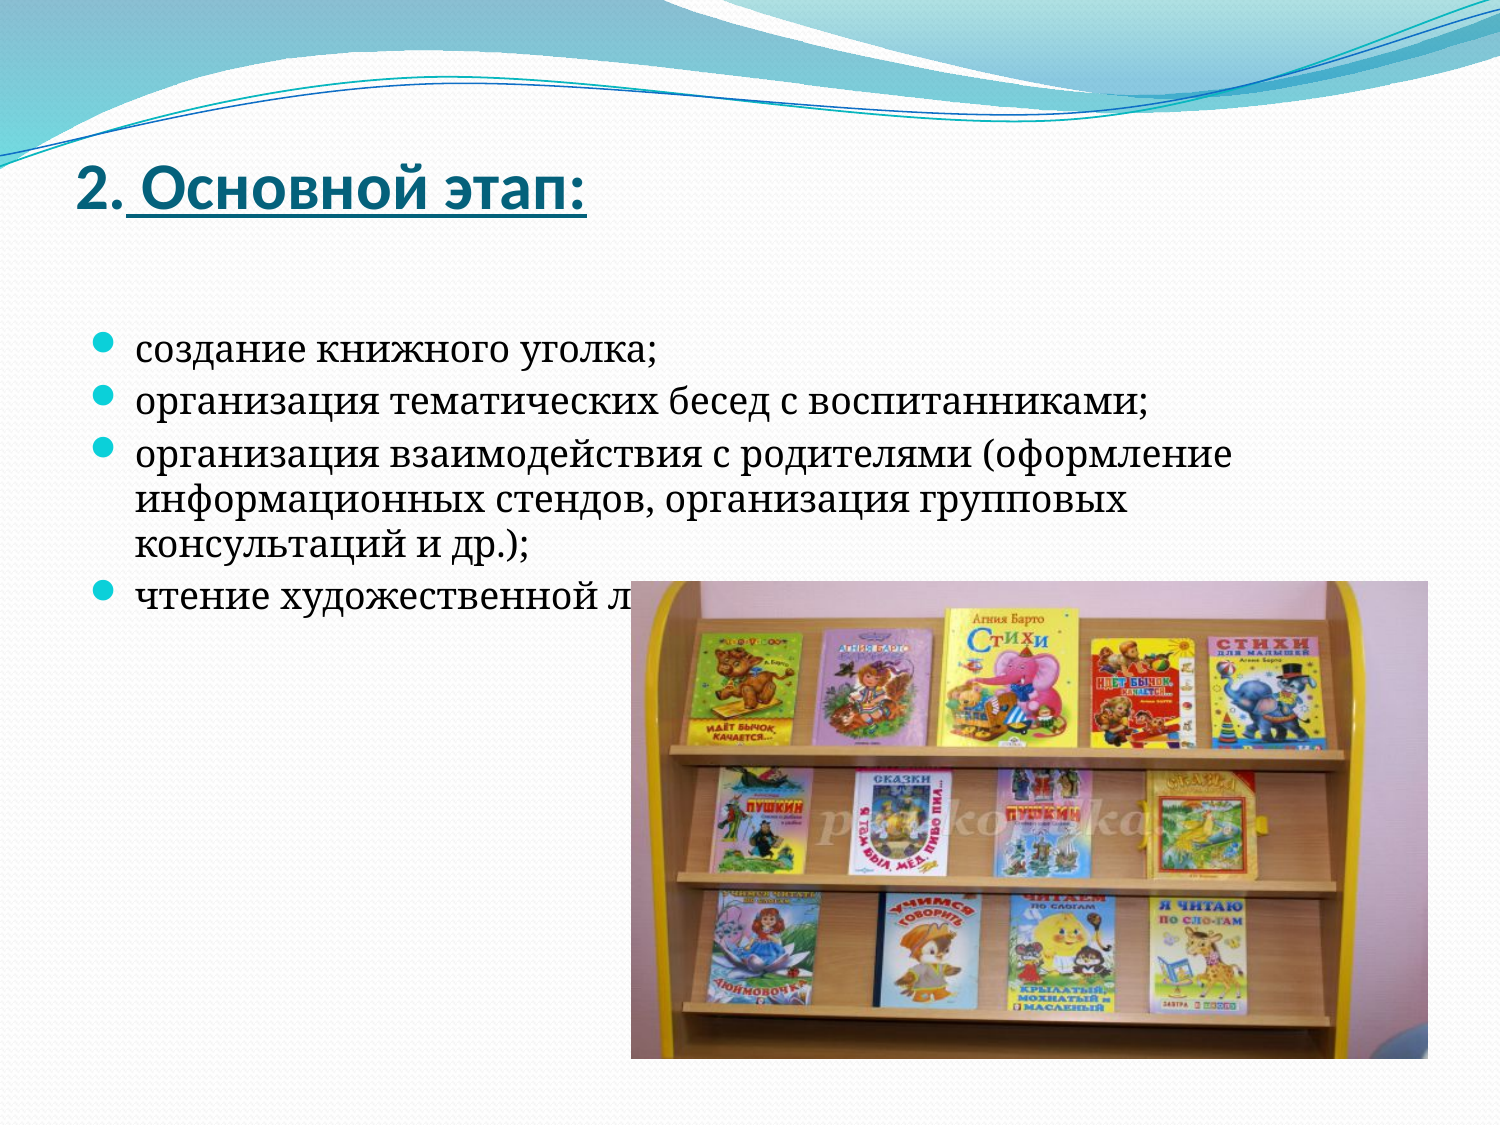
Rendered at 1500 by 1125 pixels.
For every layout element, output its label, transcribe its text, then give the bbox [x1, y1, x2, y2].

picture [631, 580, 1428, 1059]
title 2. Основной этап: [75, 115, 1425, 303]
list создание книжного уголка; организация тематических бесед с воспитанниками; организация взаимодействия с родителями (оформление информационных стендов, организация групповых консультаций и др.); чтение художественной литературы. [75, 317, 1425, 1038]
